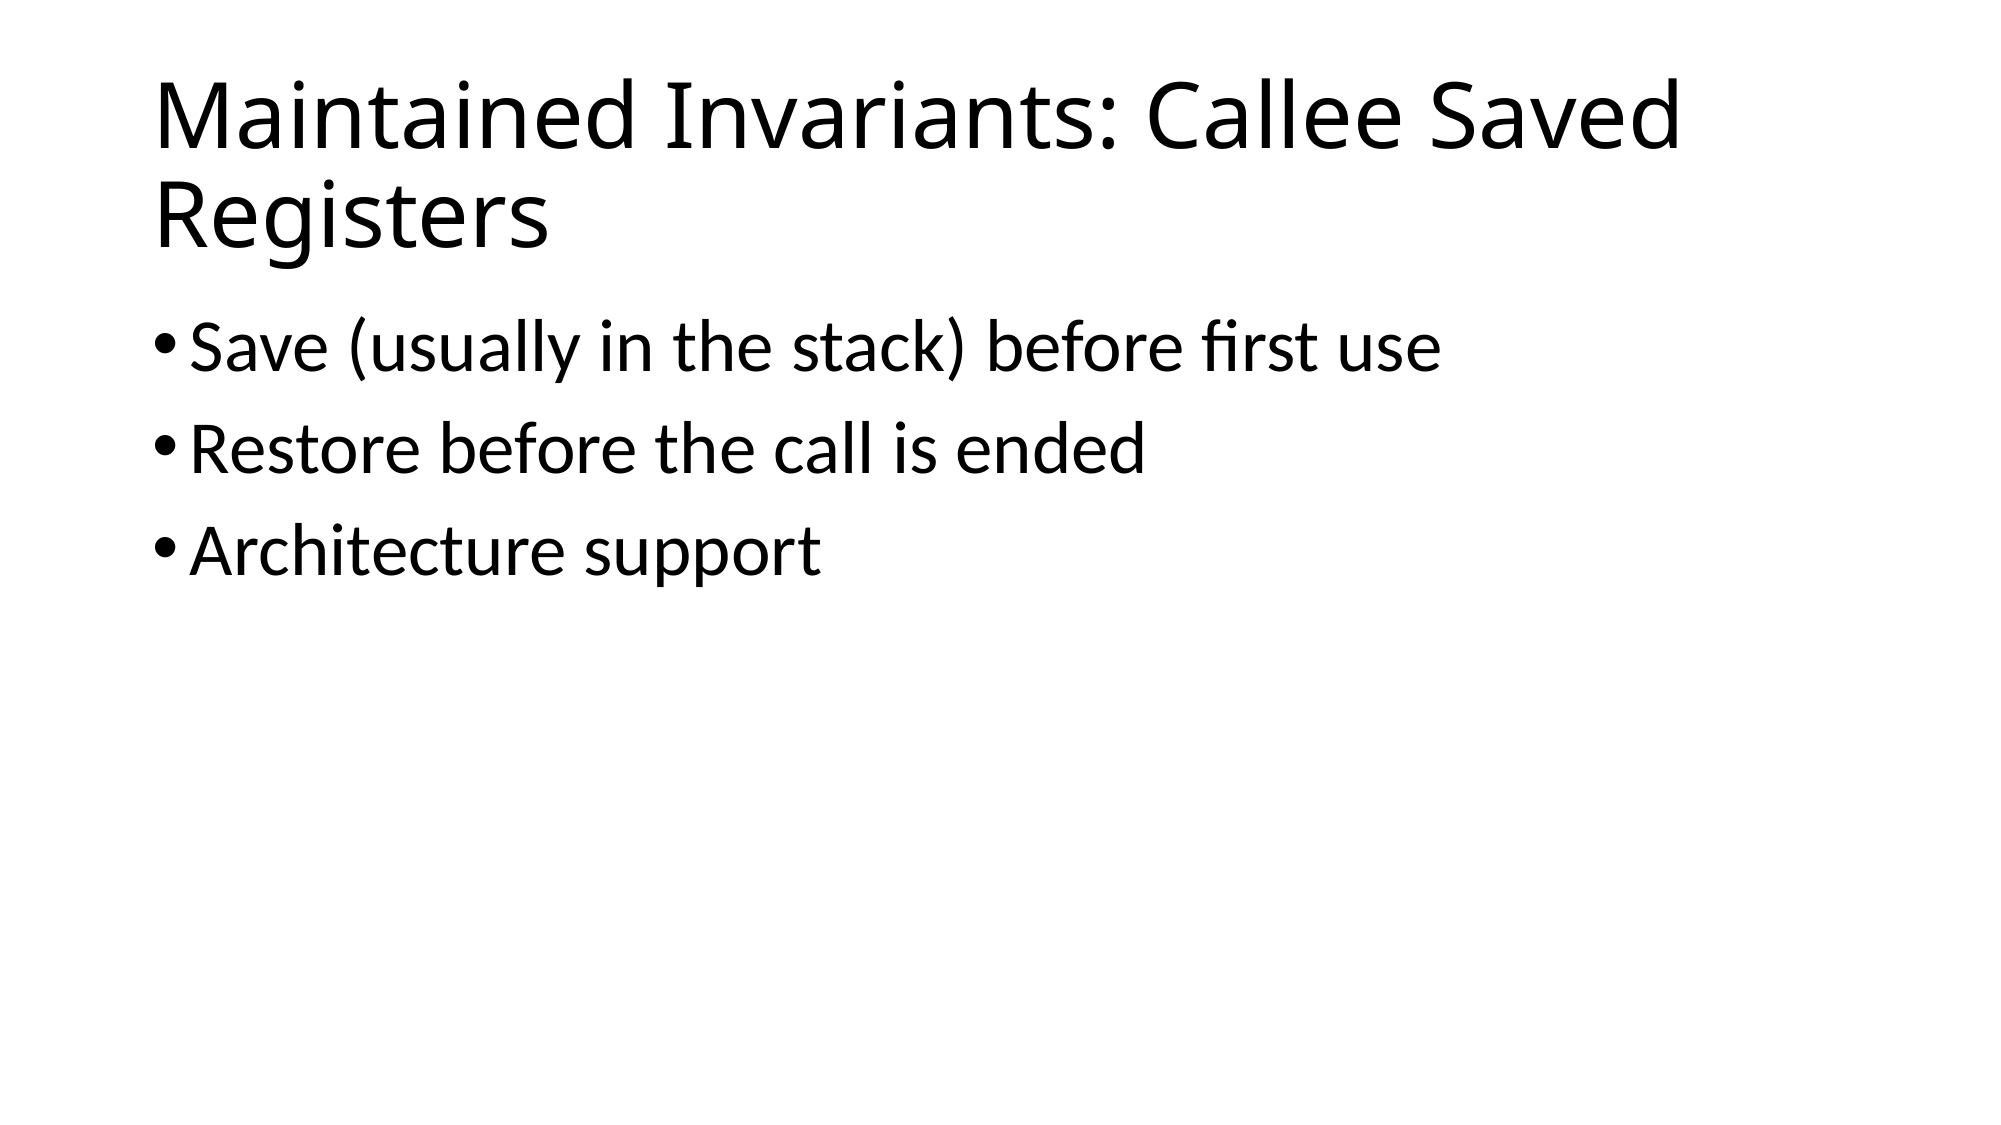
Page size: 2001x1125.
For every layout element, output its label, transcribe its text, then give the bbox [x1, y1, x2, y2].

title Maintained Invariants: Callee Saved Registers [137, 59, 1863, 278]
list Save (usually in the stack) before first use Restore before the call is ended Architecture support [137, 299, 1863, 1014]
